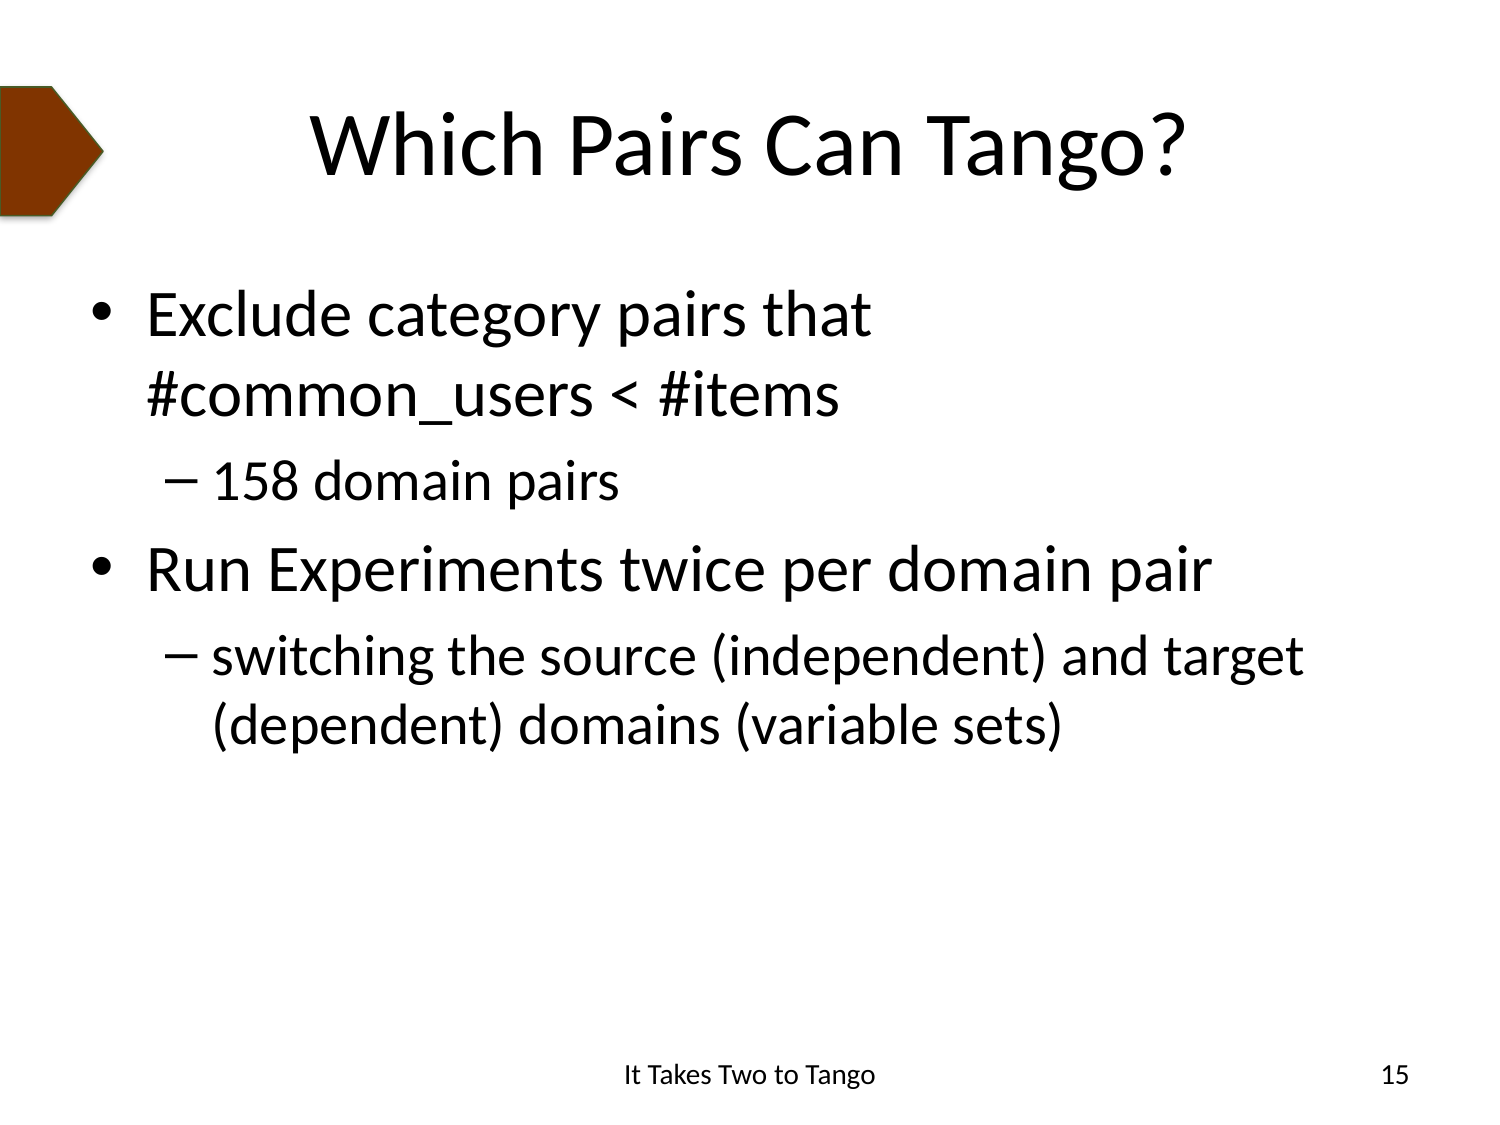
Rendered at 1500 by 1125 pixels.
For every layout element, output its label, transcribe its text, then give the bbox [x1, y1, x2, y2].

title Which Pairs Can Tango? [75, 45, 1425, 233]
footer It Takes Two to Tango [512, 1042, 988, 1103]
slide_number 15 [1074, 1042, 1425, 1103]
list Exclude category pairs that #common_users < #items 158 domain pairs Run Experiments twice per domain pair switching the source (independent) and target (dependent) domains (variable sets) [75, 262, 1425, 1005]
text_box [0, 86, 104, 217]
